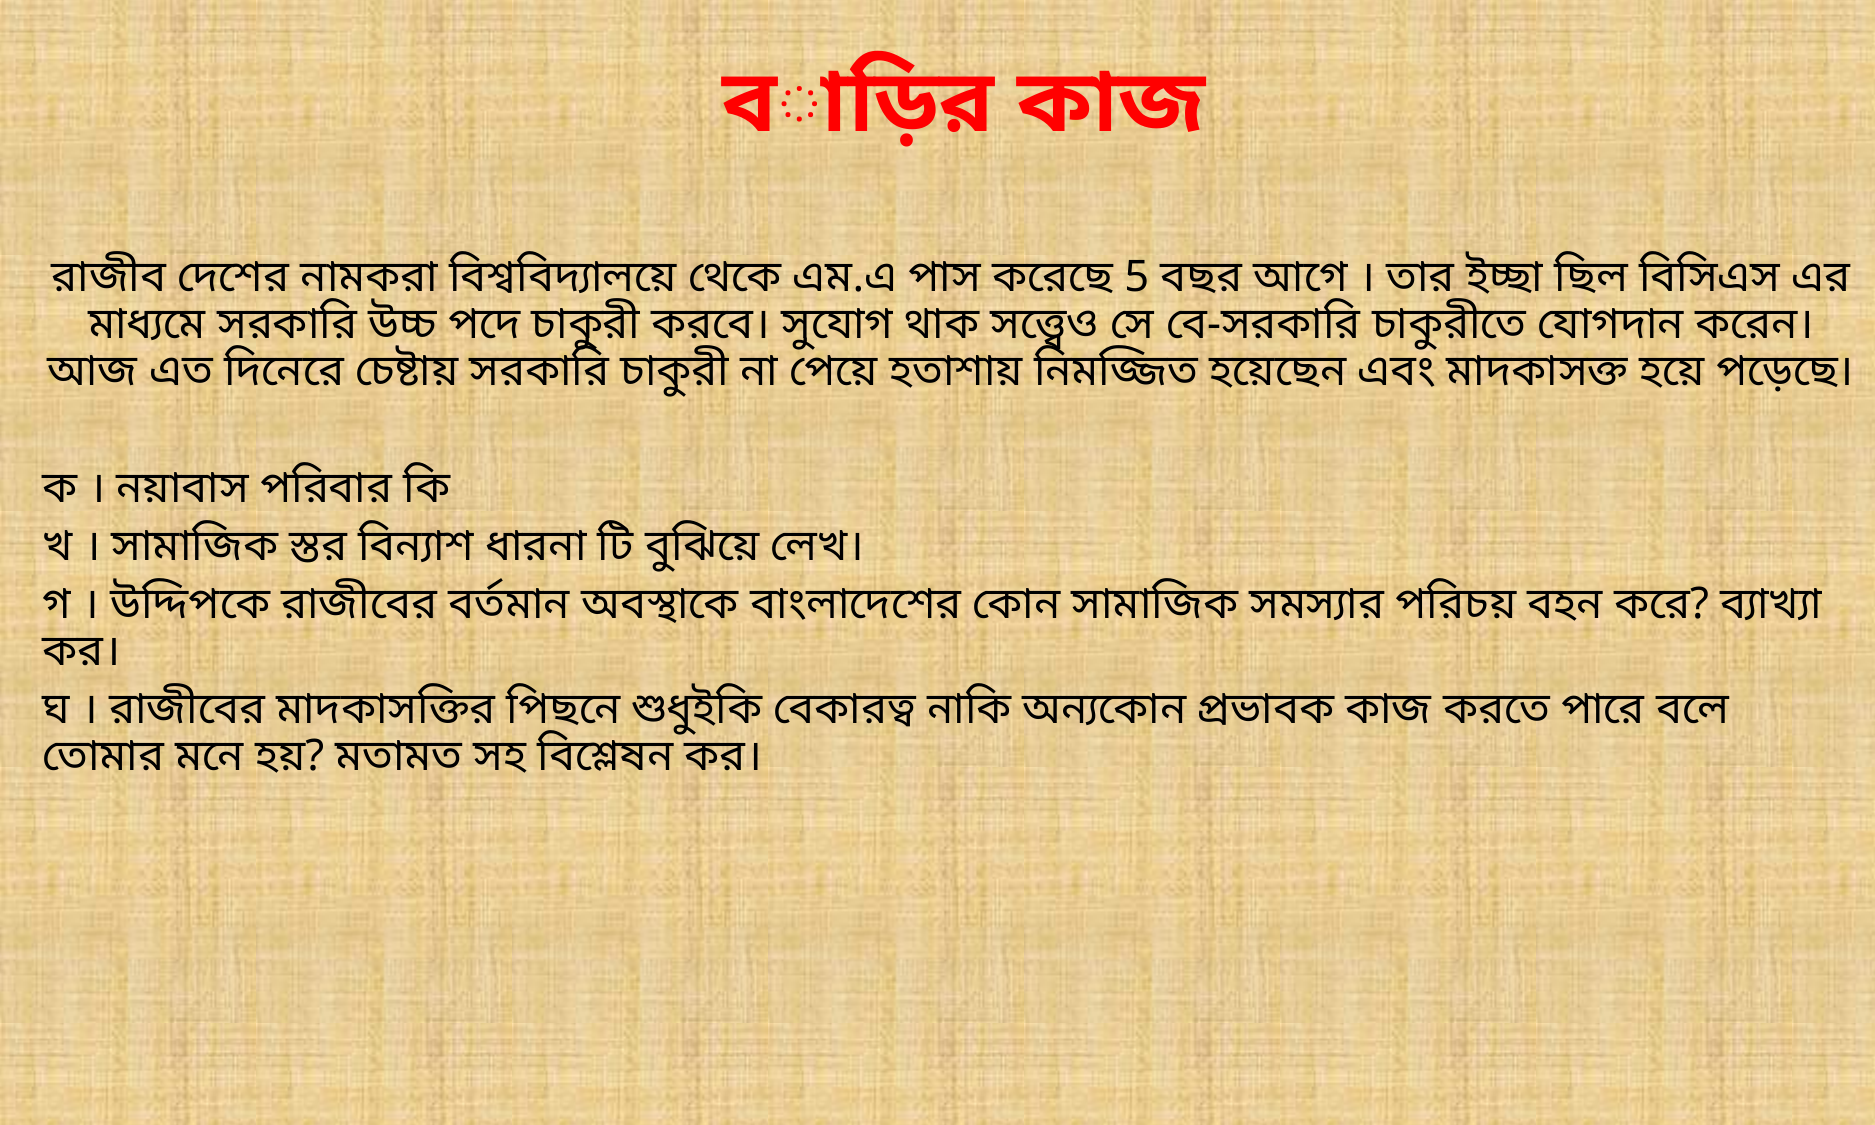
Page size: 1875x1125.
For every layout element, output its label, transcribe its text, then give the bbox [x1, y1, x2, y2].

text_box [467, 348, 1362, 449]
picture [0, 0, 1875, 1125]
title বাড়ির কাজ [707, 48, 1465, 158]
list রাজীব দেশের নামকরা বিশ্ববিদ্যালয়ে থেকে এম.এ পাস করেছে 5 বছর আগে । তার ইচ্ছা ছিল বিসিএস এর মাধ্যমে সরকারি উচ্চ পদে চাকুরী করবে। সুযোগ থাক সত্ত্বেও সে বে-সরকারি চাকুরীতে যোগদান করেন। আজ এত দিনেরে চেষ্টায় সরকারি চাকুরী না পেয়ে হতাশায় নিমজ্জিত হয়েছেন এবং মাদকাসক্ত হয়ে পড়েছে। ক । নয়াবাস পরিবার কি খ । সামাজিক স্তর বিন্যাশ ধারনা টি বুঝিয়ে লেখ। গ । উদ্দিপকে রাজীবের বর্তমান অবস্থাকে বাংলাদেশের কোন সামাজিক সমস্যার পরিচয় বহন করে? ব্যাখ্যা কর। ঘ । রাজীবের মাদকাসক্তির পিছনে শুধুইকি বেকারত্ব নাকি অন্যকোন প্রভাবক কাজ করতে পারে বলে তোমার মনে হয়? মতামত সহ বিশ্লেষন কর। [27, 246, 1875, 828]
